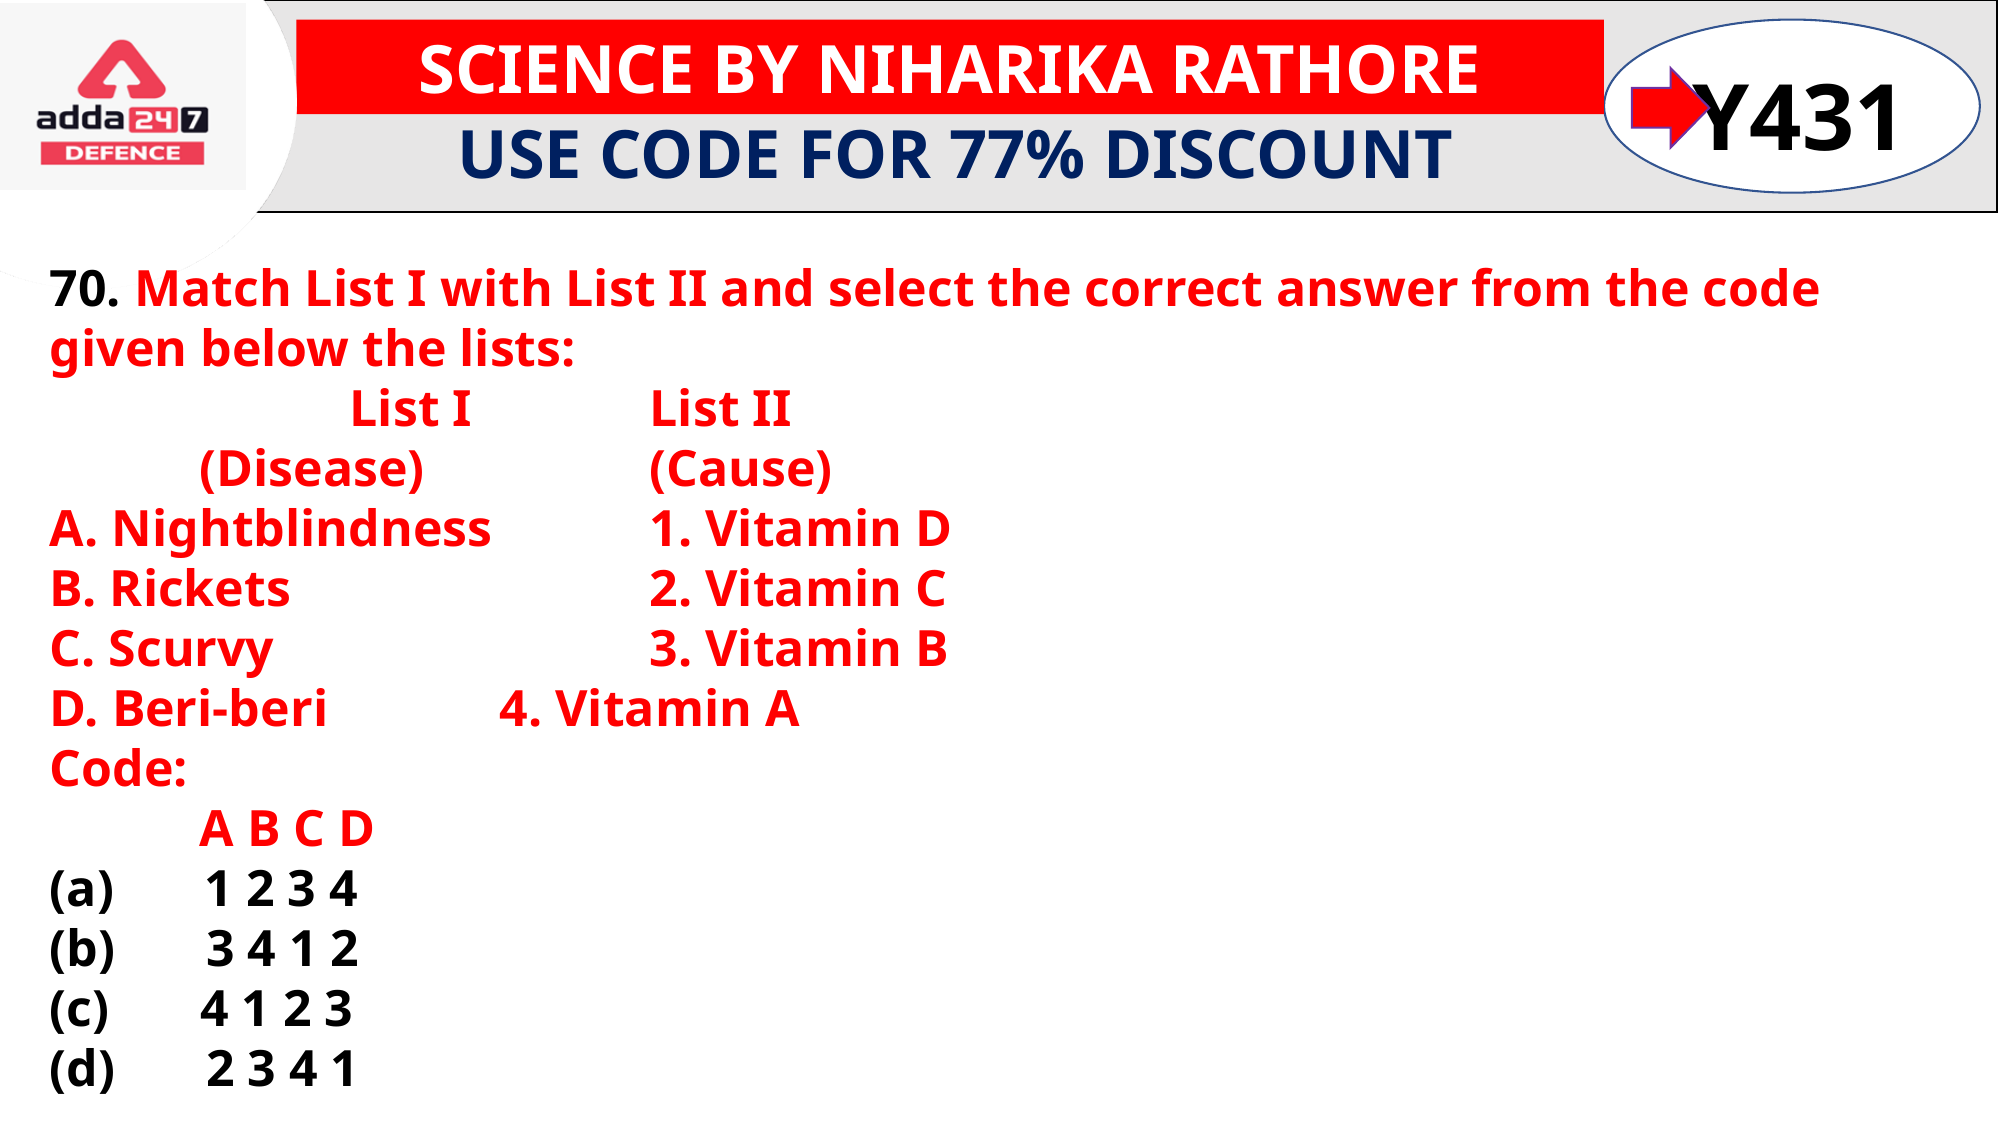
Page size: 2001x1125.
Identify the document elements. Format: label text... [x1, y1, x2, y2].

text_box [1680, 177, 1904, 194]
text_box SCIENCE BY NIHARIKA RATHORE [297, 19, 1604, 115]
text_box [1630, 65, 1711, 151]
text_box USE CODE FOR 77% DISCOUNT [297, 104, 1601, 199]
text_box [297, 115, 1998, 213]
text_box 70. Match List I with List II and select the correct answer from the code given below the lists: List I List II (Disease) (Cause) A. Nightblindness 1. Vitamin D B. Rickets 2. Vitamin C C. Scurvy 3. Vitamin B D. Beri-beri 4. Vitamin A Code: A B C D (a) 1 2 3 4 (b) 3 4 1 2 (c) 4 1 2 3 (d) 2 3 4 1 [35, 249, 1874, 1105]
picture [0, 0, 297, 289]
text_box Y431 [1606, 51, 2000, 177]
text_box [1644, 18, 1939, 51]
text_box [297, 0, 1998, 93]
